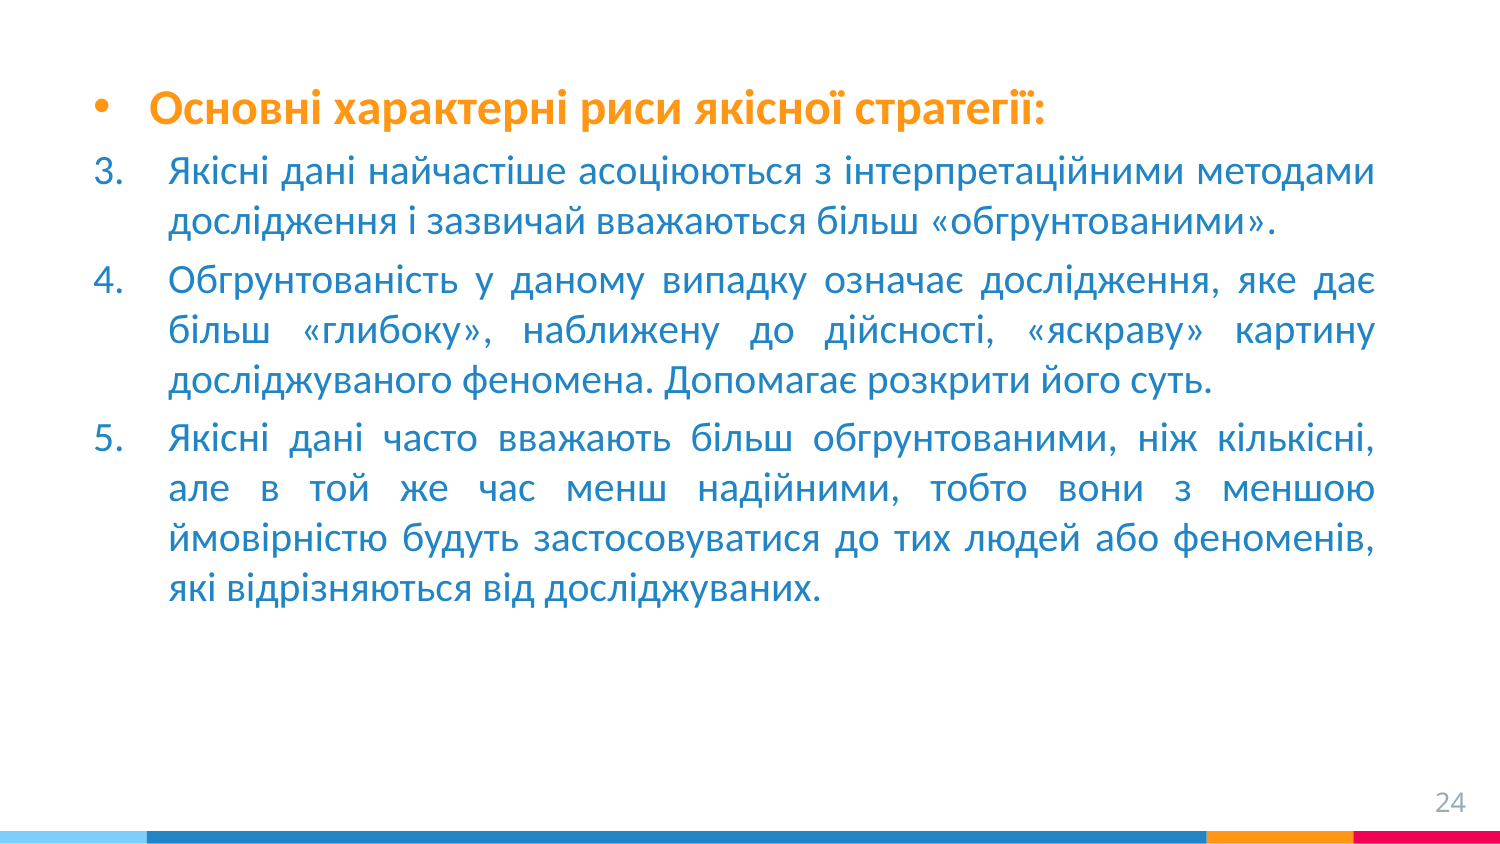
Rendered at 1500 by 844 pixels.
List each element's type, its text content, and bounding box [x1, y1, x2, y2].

list Основні характерні риси якісної стратегії: Якісні дані найчастіше асоціюються з інтерпретаційними методами дослідження і зазвичай вважаються більш «обгрунтованими». Обгрунтованість у даному випадку означає дослідження, яке дає більш «глибоку», наближену до дійсності, «яскраву» картину досліджуваного феномена. Допомагає розкрити його суть. Якісні дані часто вважають більш обгрунтованими, ніж кількісні, але в той же час менш надійними, тобто вони з меншою ймовірністю будуть застосовуватися до тих людей або феноменів, які відрізняються від досліджуваних. [78, 59, 1392, 808]
slide_number 24 [1391, 770, 1482, 822]
